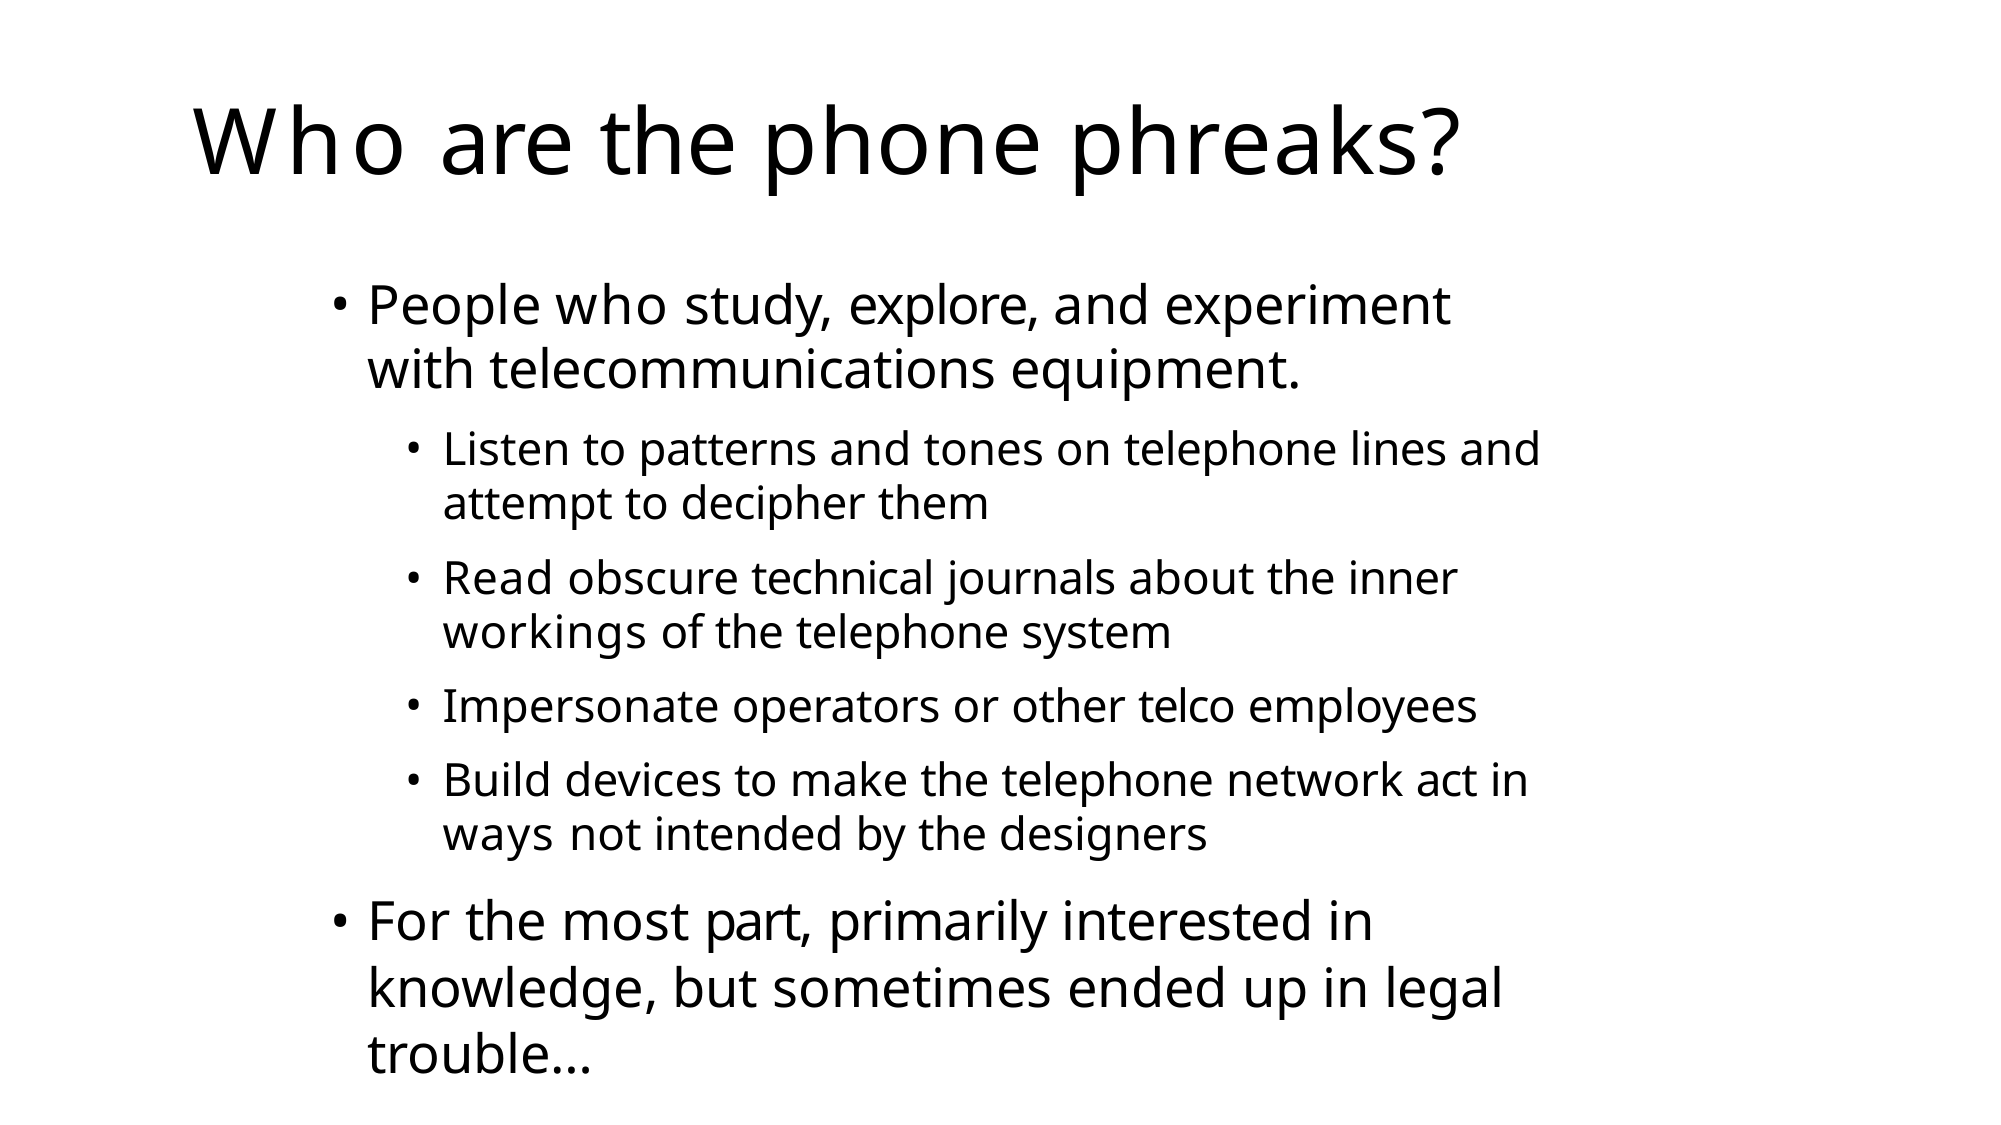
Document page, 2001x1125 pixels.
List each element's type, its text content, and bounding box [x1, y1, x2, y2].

text_box People who study, explore, and experiment with telecommunications equipment. Listen to patterns and tones on telephone lines and attempt to decipher them Read obscure technical journals about the inner workings of the telephone system Impersonate operators or other telco employees Build devices to make the telephone network act in ways not intended by the designers For the most part, primarily interested in knowledge, but sometimes ended up in legal trouble… [328, 265, 1666, 1085]
title Who are the phone phreaks? [133, 80, 1867, 271]
